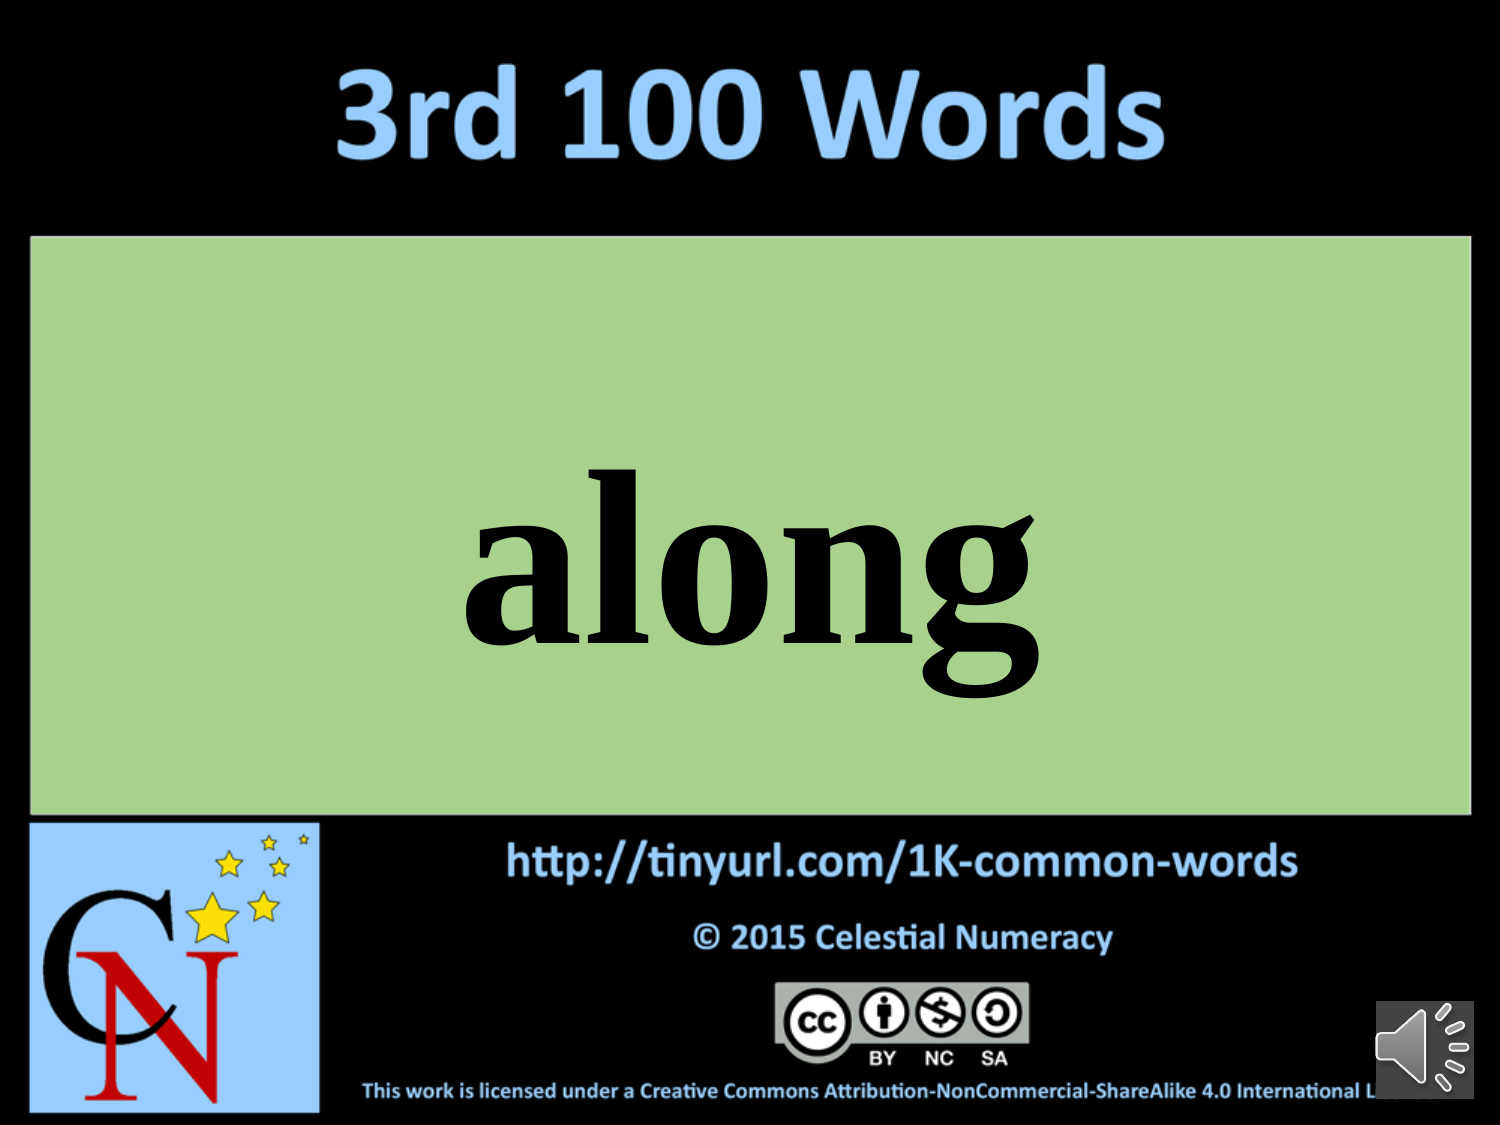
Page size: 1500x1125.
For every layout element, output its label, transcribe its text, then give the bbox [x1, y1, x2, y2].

title along [34, 453, 1466, 672]
picture [0, 0, 1500, 1125]
